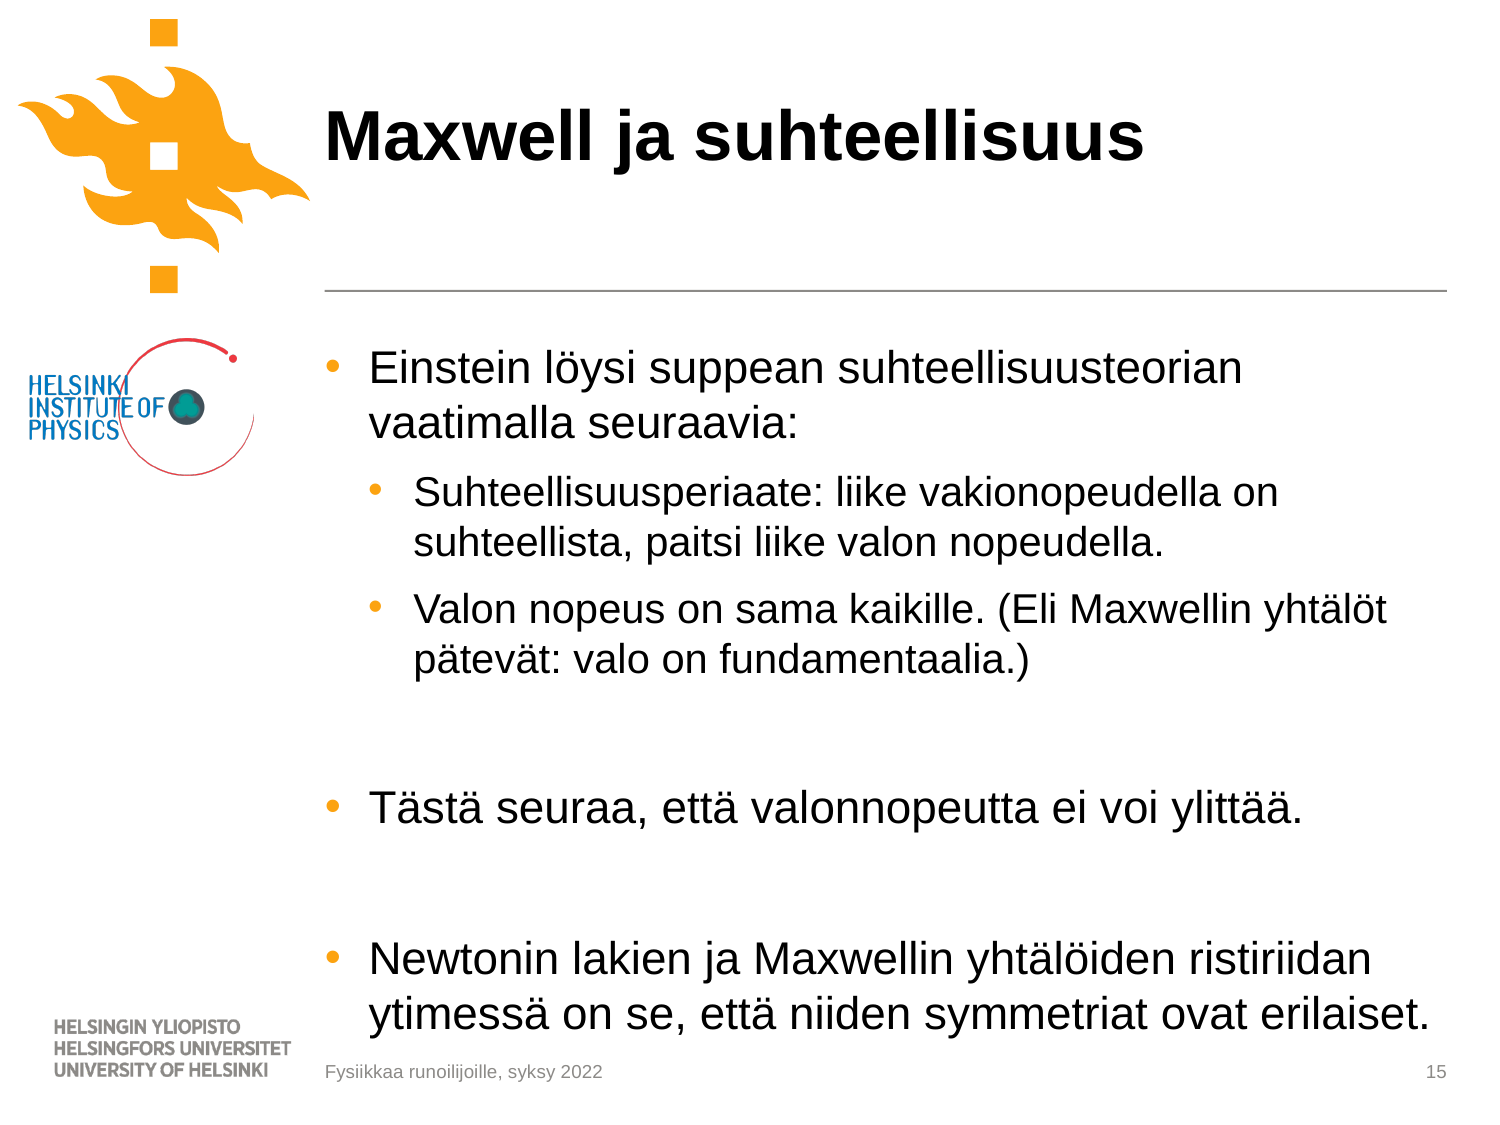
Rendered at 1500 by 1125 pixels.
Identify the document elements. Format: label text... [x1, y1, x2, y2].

slide_number 15 [1376, 1011, 1447, 1083]
footer Fysiikkaa runoilijoille, syksy 2022 [324, 1058, 1069, 1083]
list Einstein löysi suppean suhteellisuusteorian vaatimalla seuraavia: Suhteellisuusperiaate: liike vakionopeudella on suhteellista, paitsi liike valon nopeudella. Valon nopeus on sama kaikille. (Eli Maxwellin yhtälöt pätevät: valo on fundamentaalia.) Tästä seuraa, että valonnopeutta ei voi ylittää. Newtonin lakien ja Maxwellin yhtälöiden ristiriidan ytimessä on se, että niiden symmetriat ovat erilaiset. [324, 338, 1453, 1053]
picture [53, 1017, 292, 1079]
title Maxwell ja suhteellisuus [324, 90, 1447, 279]
